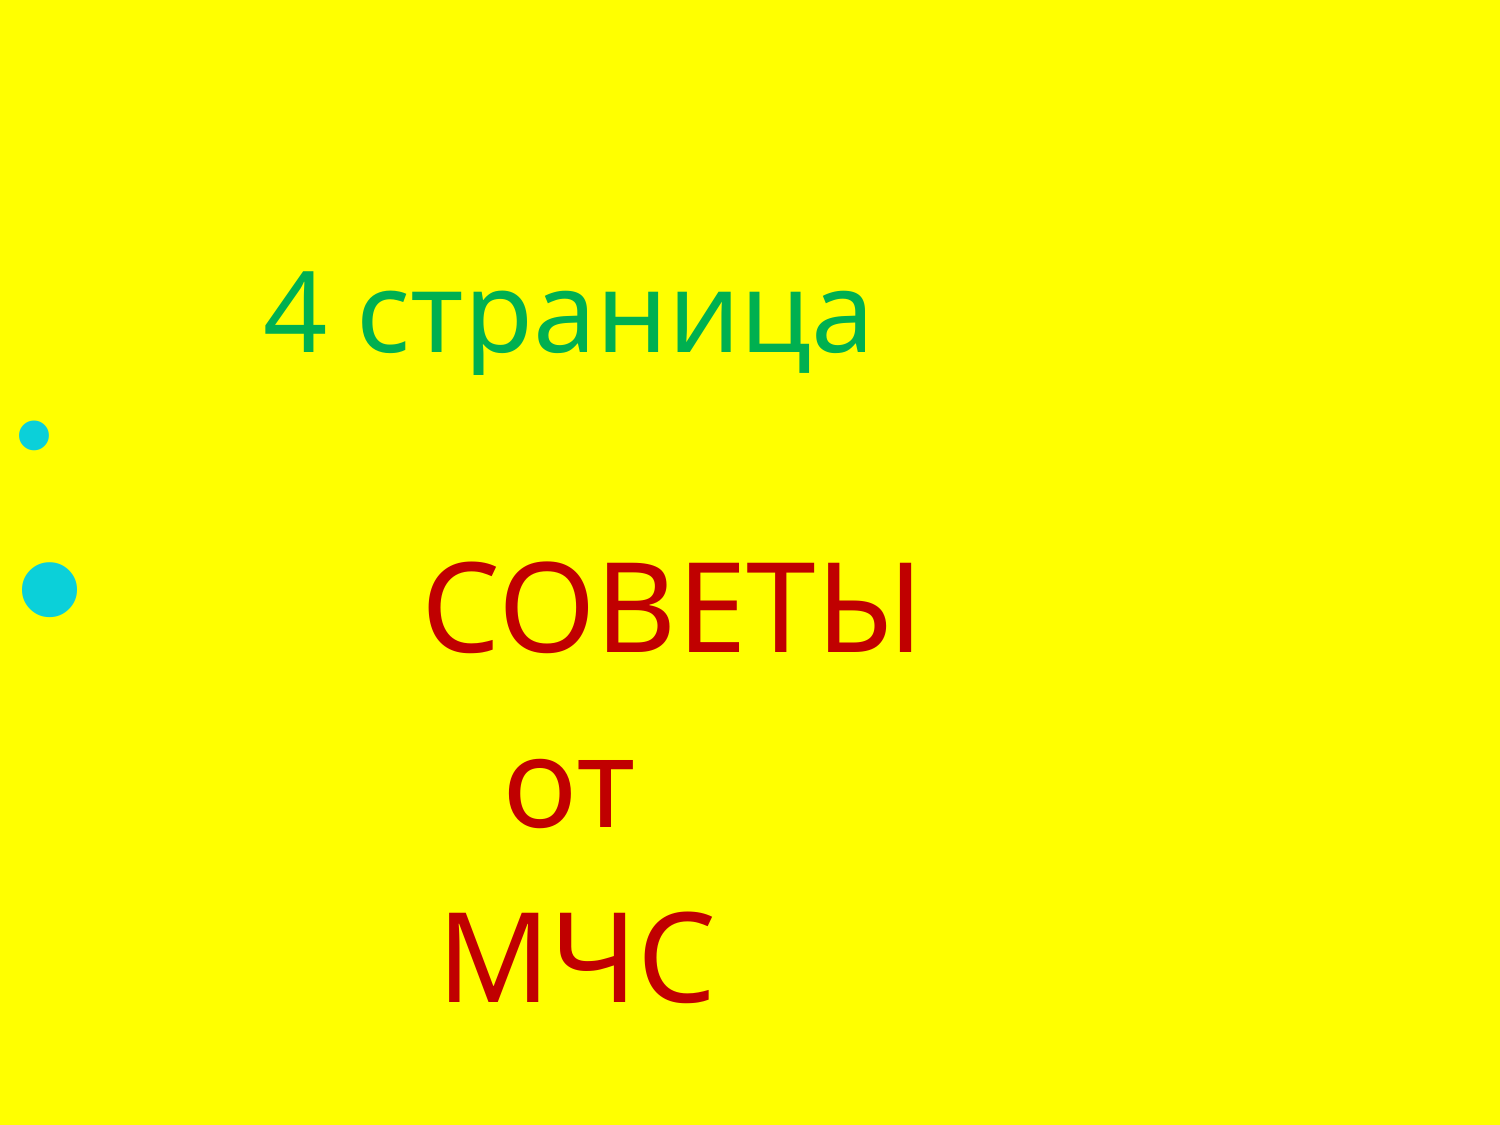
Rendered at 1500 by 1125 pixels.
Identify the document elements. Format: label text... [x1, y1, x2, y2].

title 4 страница [0, 0, 1500, 375]
list СОВЕТЫ от МЧС [0, 375, 1500, 1125]
